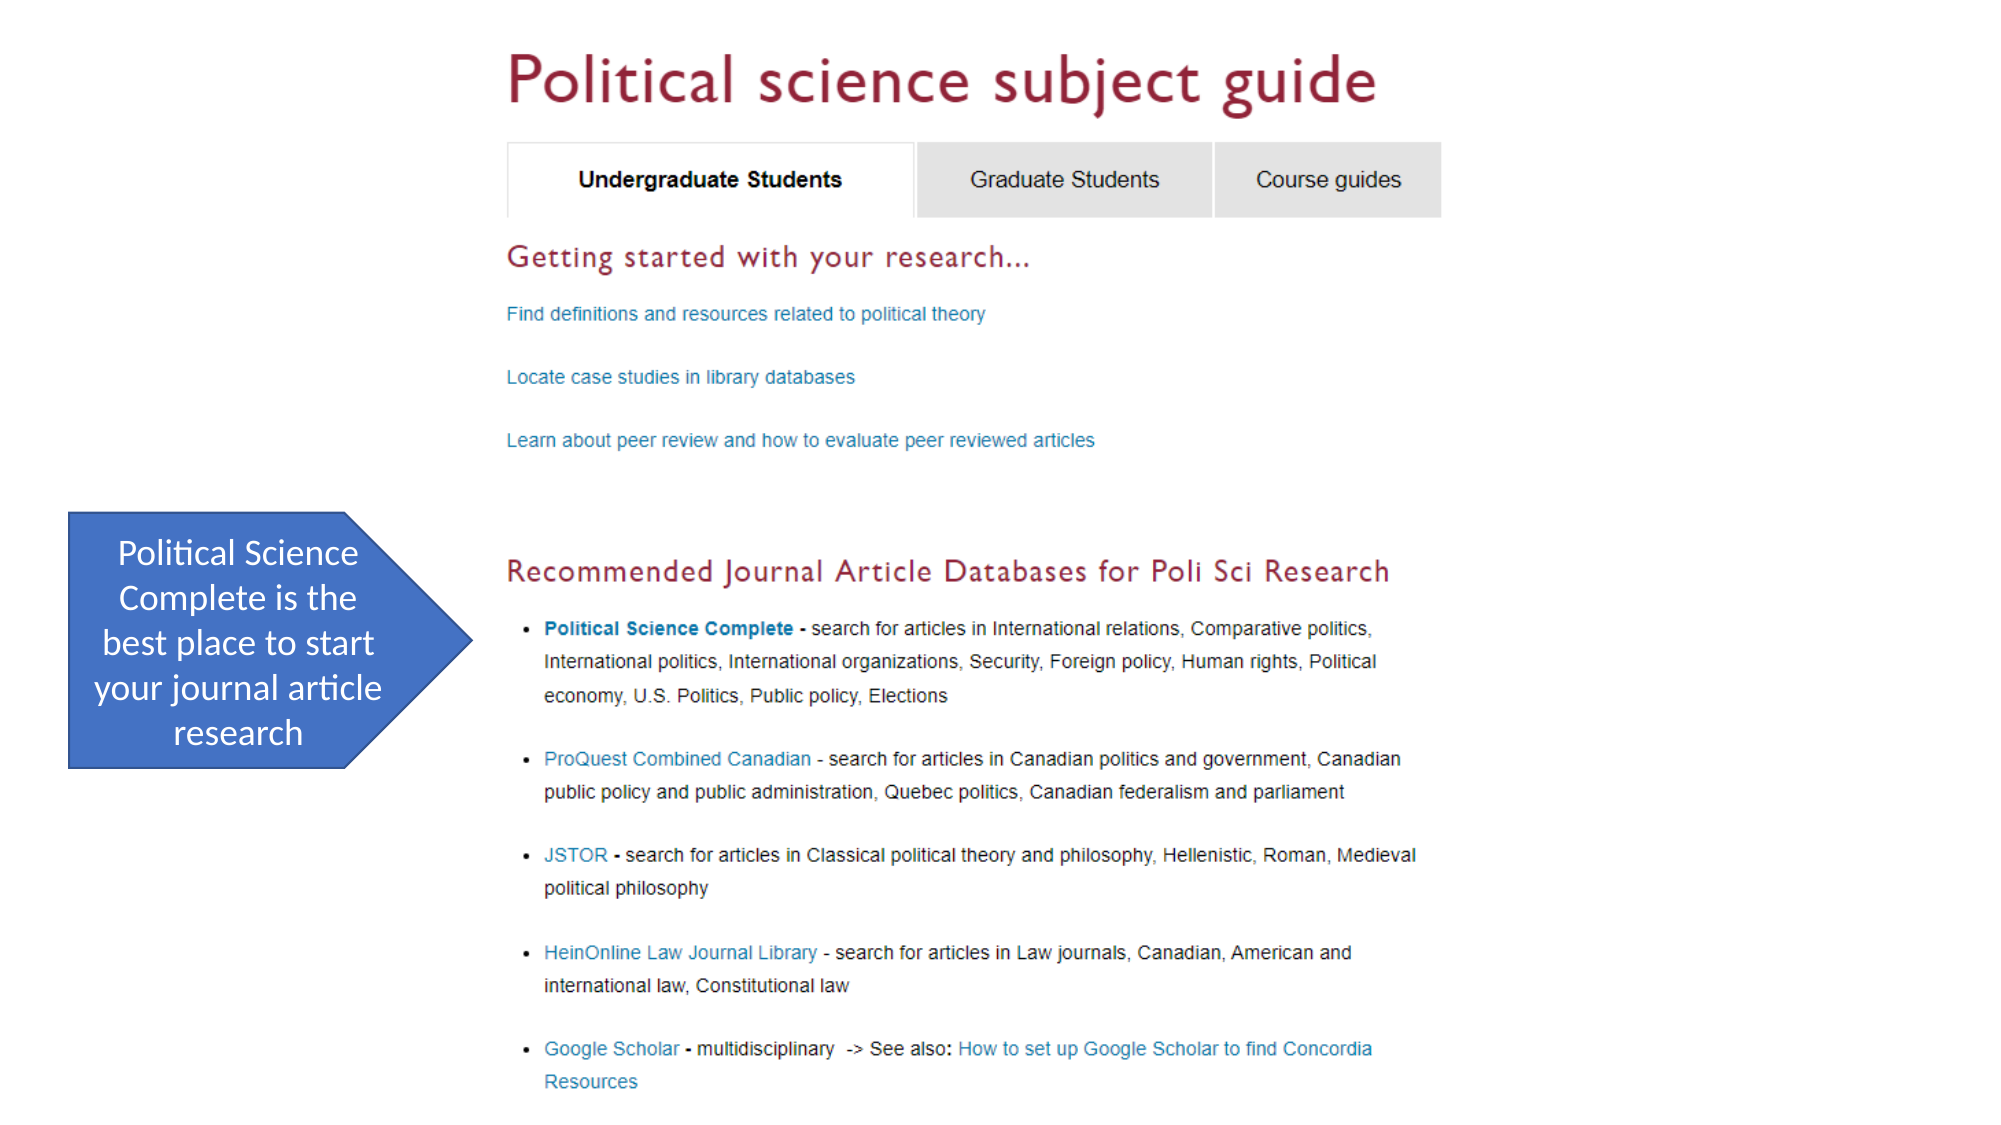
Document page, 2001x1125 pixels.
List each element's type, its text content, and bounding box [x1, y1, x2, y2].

picture [462, 20, 1462, 1105]
text_box Political Science Complete is the best place to start your journal article research [68, 511, 462, 769]
